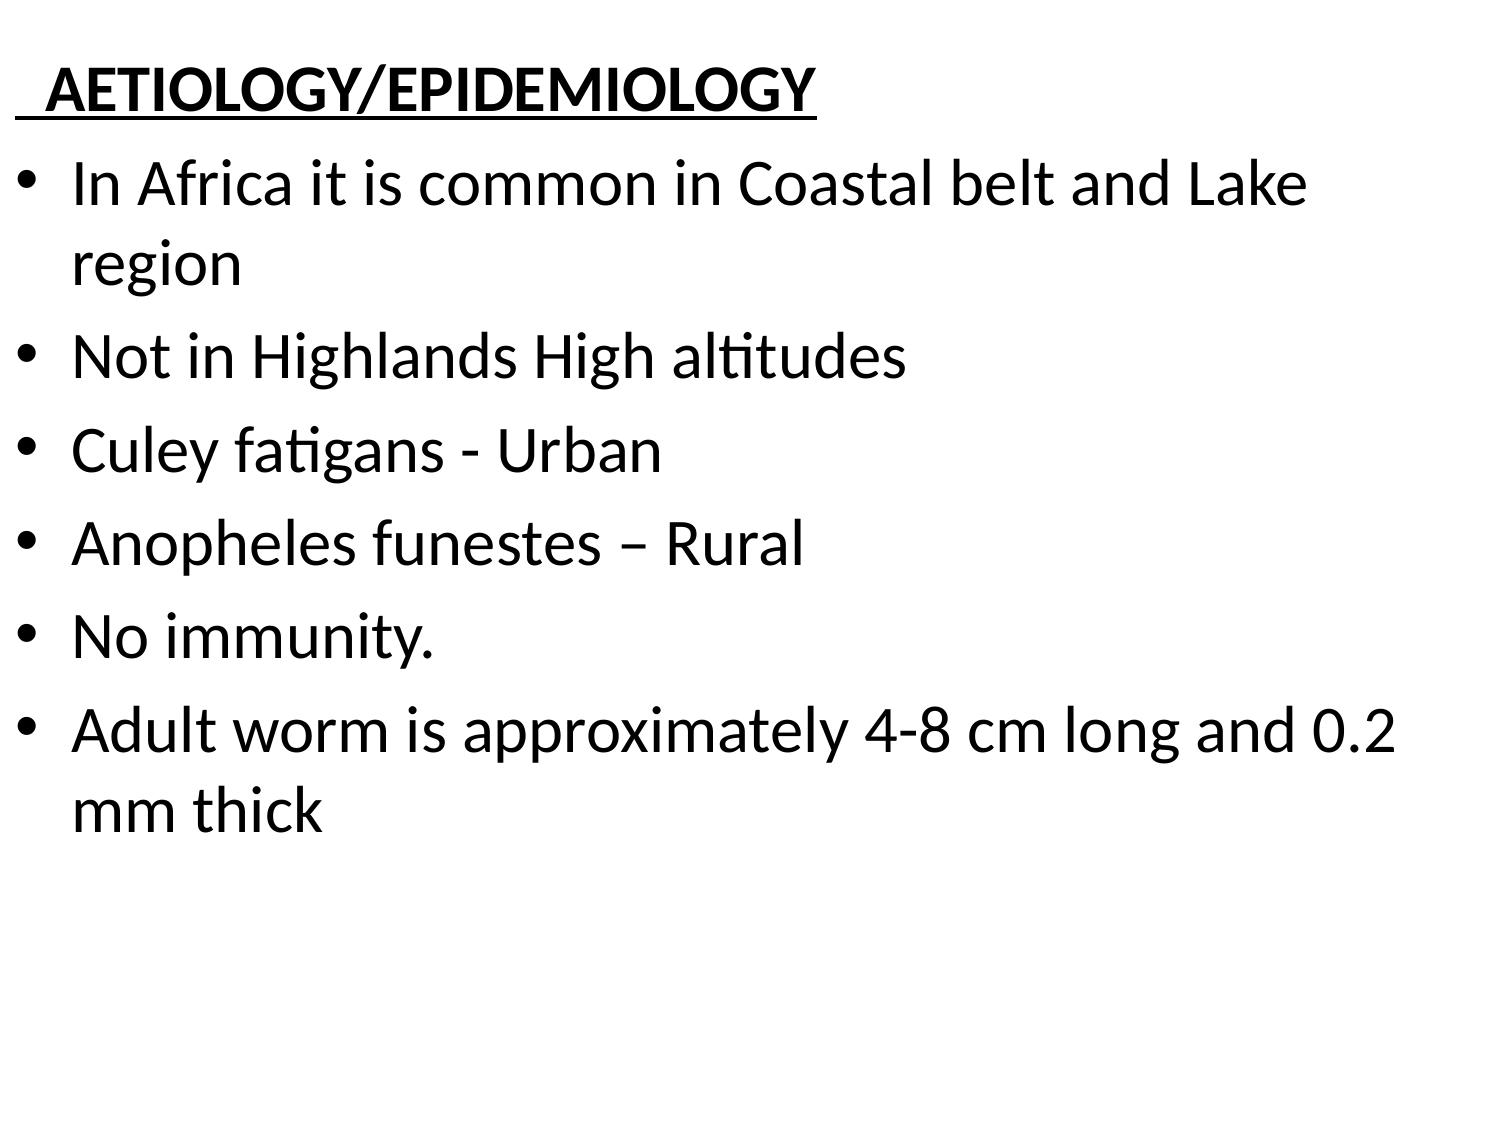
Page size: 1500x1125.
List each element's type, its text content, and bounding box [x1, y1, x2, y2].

list AETIOLOGY/EPIDEMIOLOGY In Africa it is common in Coastal belt and Lake region Not in Highlands High altitudes Culey fatigans - Urban Anopheles funestes – Rural No immunity. Adult worm is approximately 4-8 cm long and 0.2 mm thick [0, 37, 1500, 1125]
